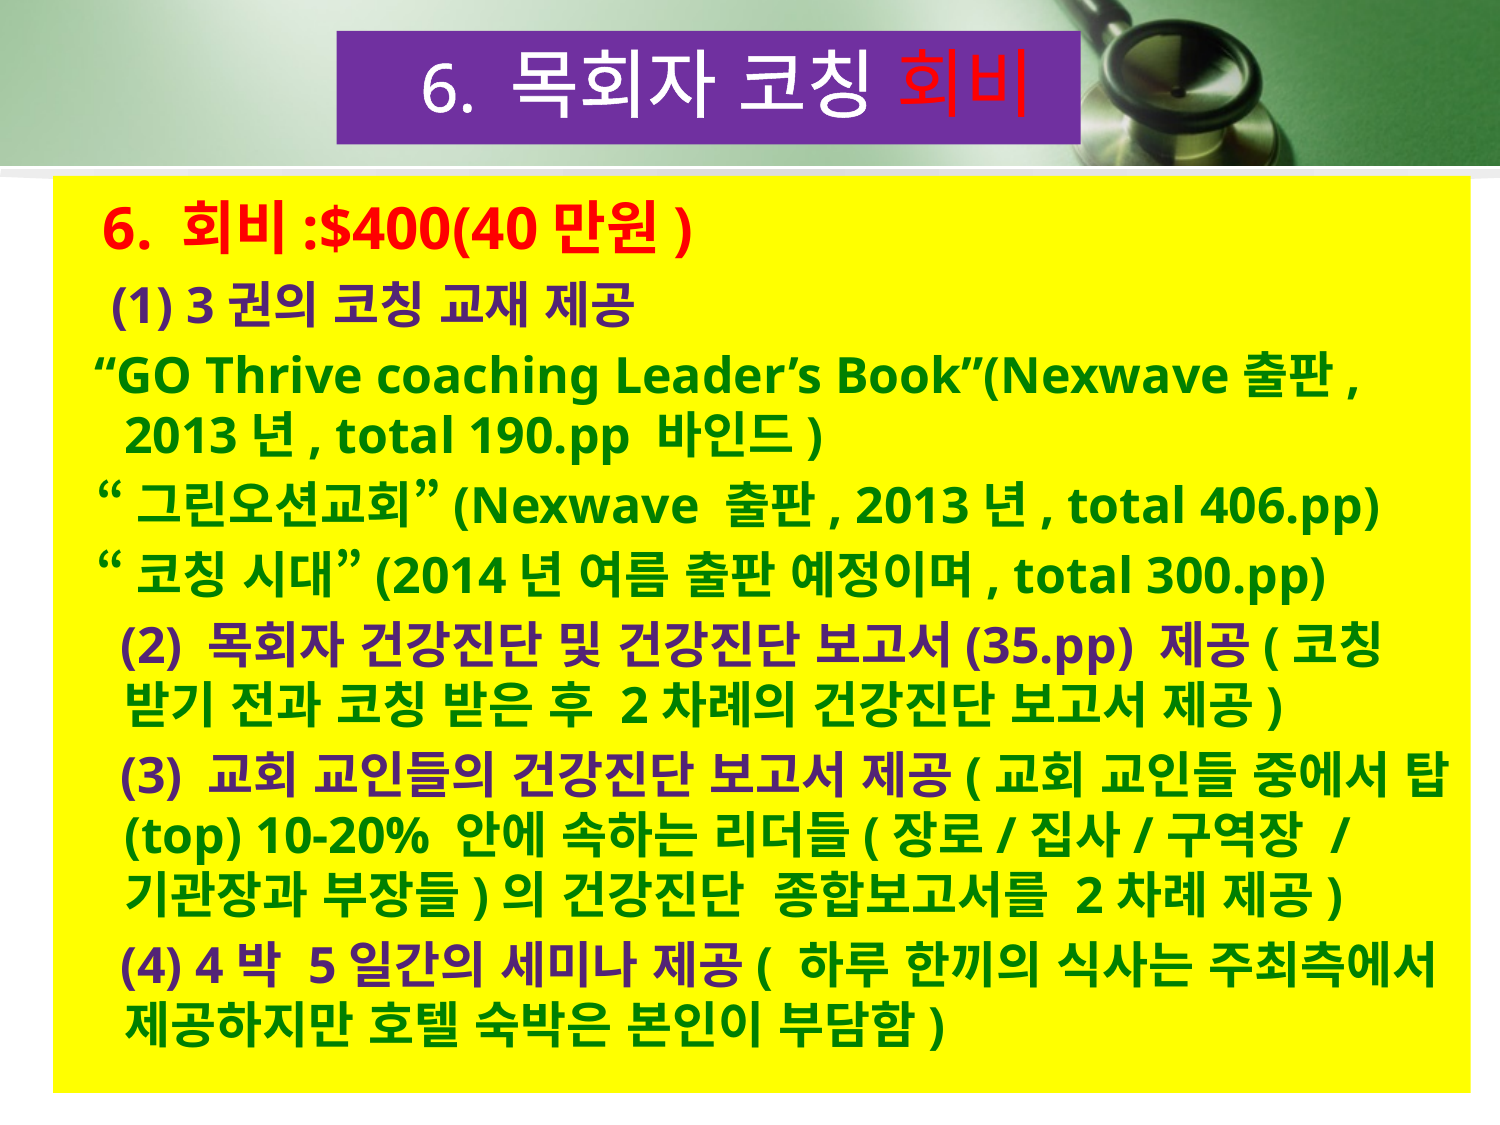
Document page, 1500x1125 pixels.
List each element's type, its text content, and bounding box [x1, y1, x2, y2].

list 6. 회비:$400(40만원) (1) 3권의 코칭 교재 제공 “GO Thrive coaching Leader’s Book”(Nexwave출판, 2013년, total 190.pp 바인드) “그린오션교회”(Nexwave 출판, 2013년, total 406.pp) “코칭 시대”(2014년 여름 출판 예정이며, total 300.pp) (2) 목회자 건강진단 및 건강진단 보고서(35.pp) 제공(코칭 받기 전과 코칭 받은 후 2차례의 건강진단 보고서 제공) (3) 교회 교인들의 건강진단 보고서 제공(교회 교인들 중에서 탑(top) 10-20% 안에 속하는 리더들(장로/집사/구역장 /기관장과 부장들)의 건강진단 종합보고서를 2차례 제공) (4) 4박 5일간의 세미나 제공( 하루 한끼의 식사는 주최측에서 제공하지만 호텔 숙박은 본인이 부담함) [52, 175, 1471, 1094]
text_box 6. 목회자 코칭 회비 [336, 30, 1081, 145]
picture [0, 75, 1500, 166]
text_box [0, 0, 1500, 75]
